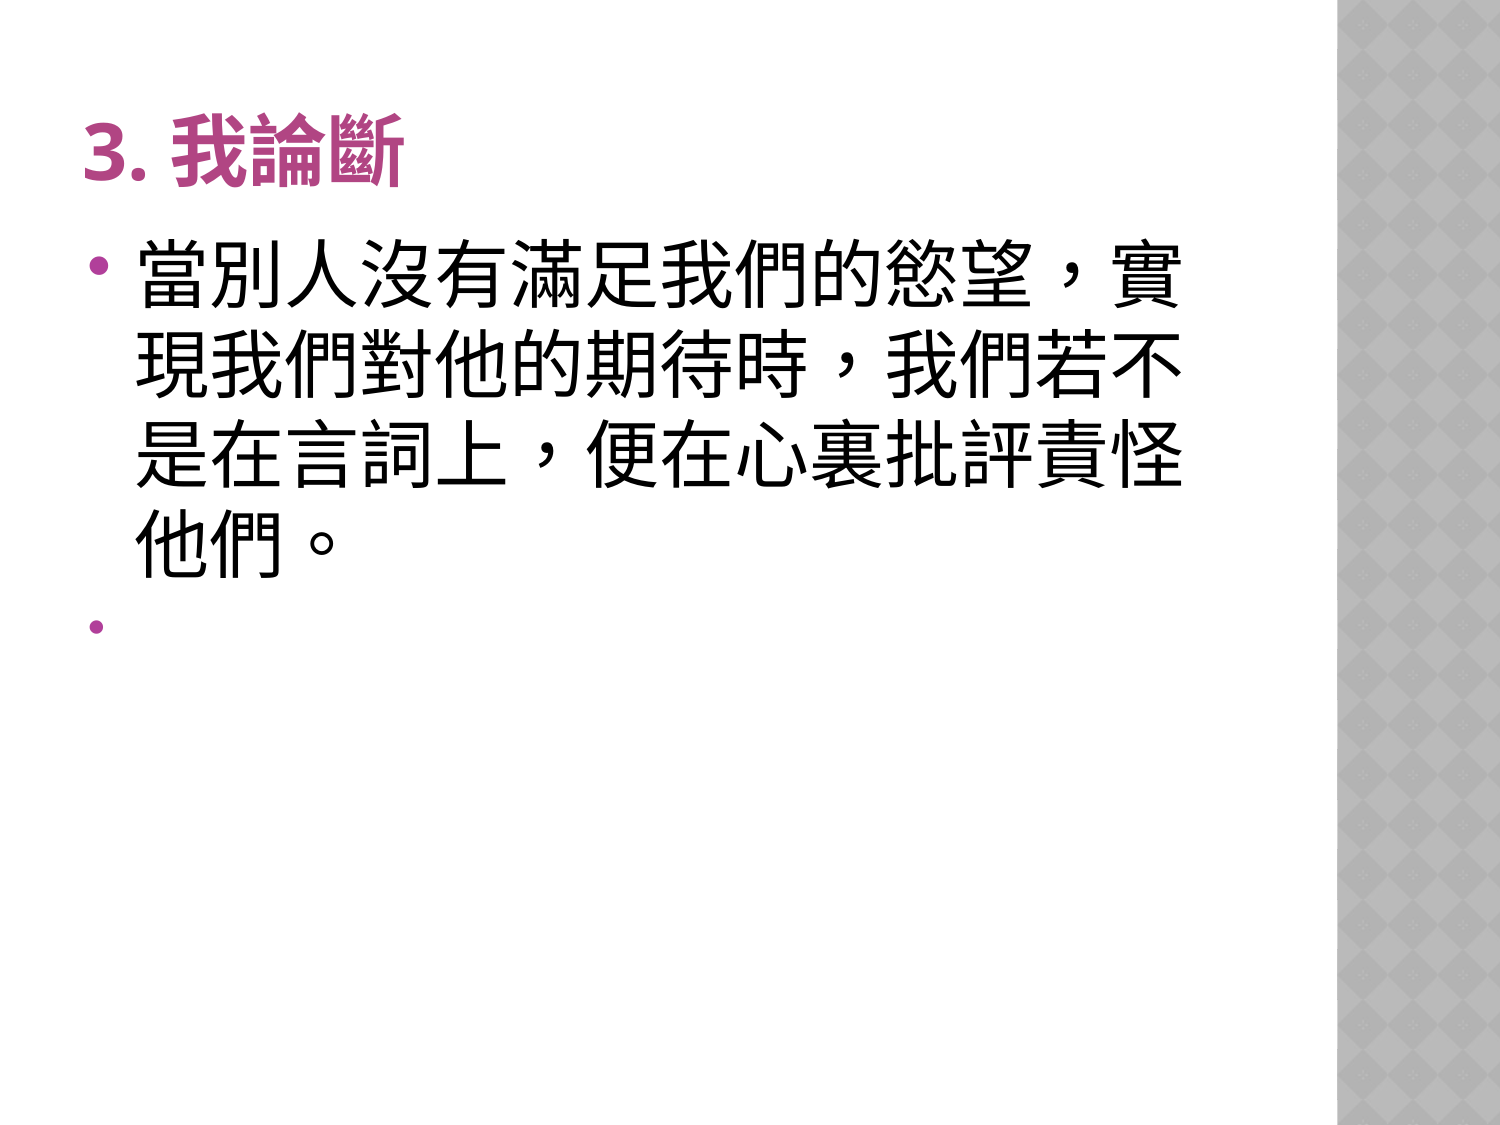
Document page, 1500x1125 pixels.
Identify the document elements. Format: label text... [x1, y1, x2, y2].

list 當別人沒有滿足我們的慾望，實現我們對他的期待時，我們若不是在言詞上，便在心裏批評責怪他們。 [75, 219, 1263, 1059]
title 3.我論斷 [75, 52, 1263, 197]
